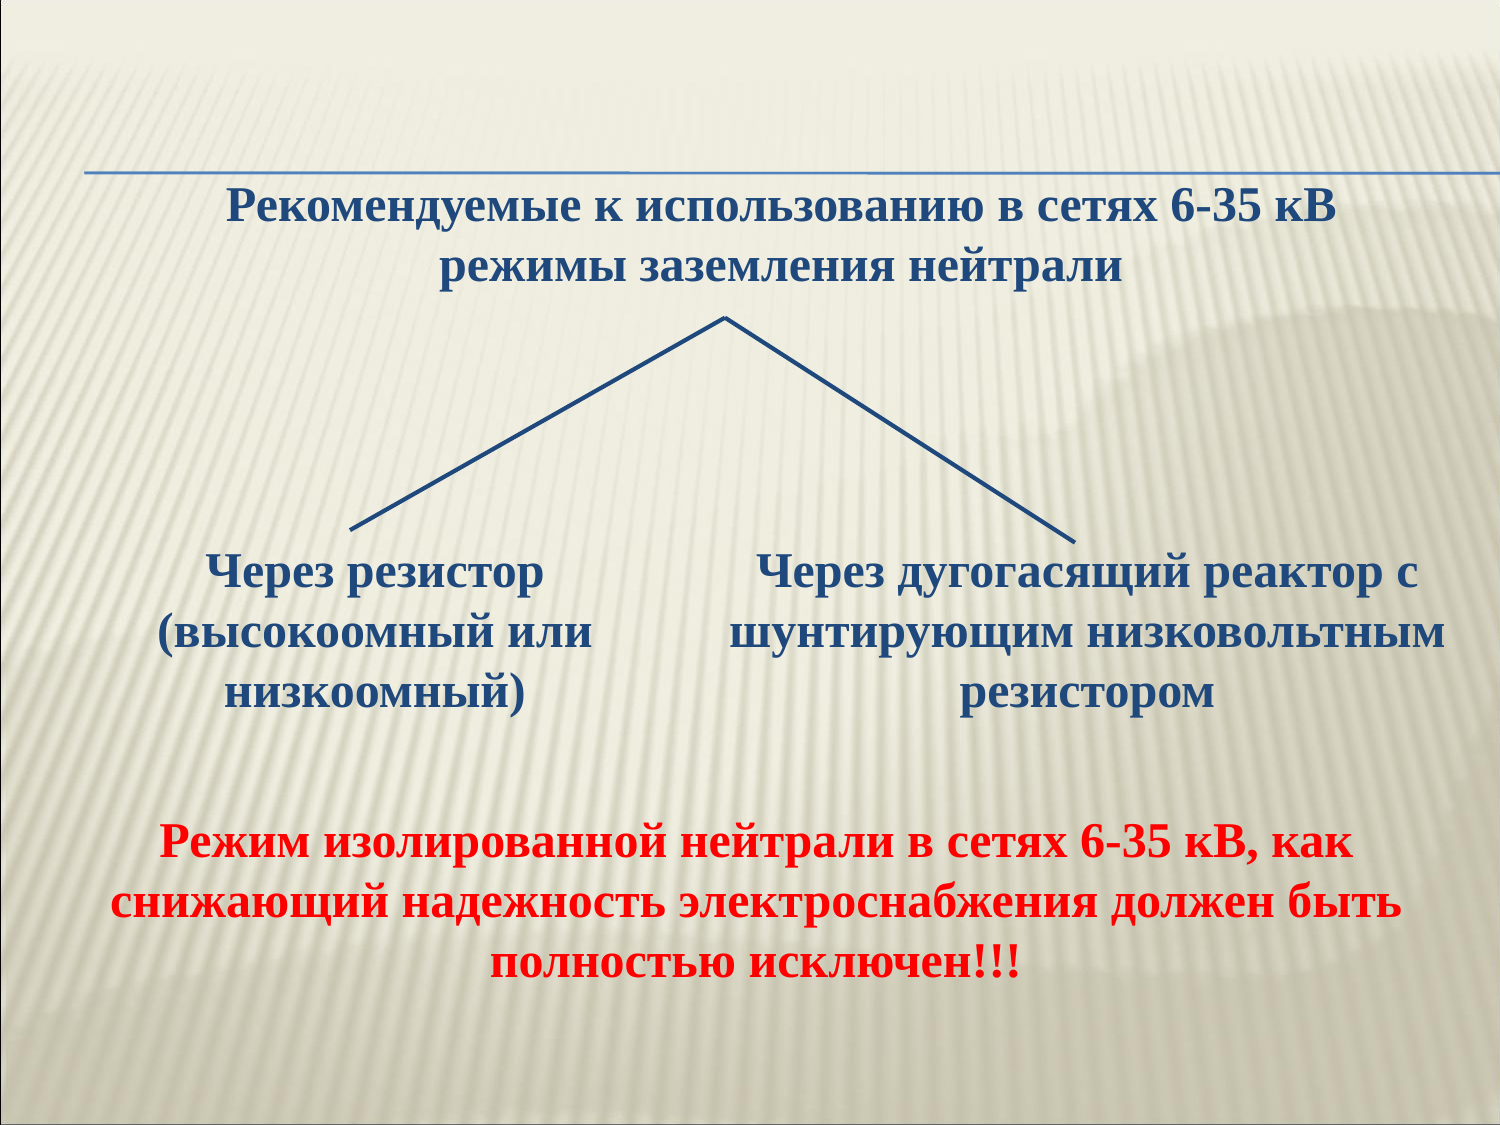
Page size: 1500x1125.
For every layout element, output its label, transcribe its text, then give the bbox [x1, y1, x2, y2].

text_box Режим изолированной нейтрали в сетях 6-35 кВ, как снижающий надежность электроснабжения должен быть полностью исключен!!! [62, 799, 1450, 995]
picture [0, 0, 1500, 1125]
text_box Через резистор (высокоомный или низкоомный) [62, 530, 688, 725]
title Рекомендуемые к использованию в сетях 6-35 кВ режимы заземления нейтрали [125, 137, 1438, 325]
text_box Через дугогасящий реактор с шунтирующим низковольтным резистором [699, 530, 1475, 725]
